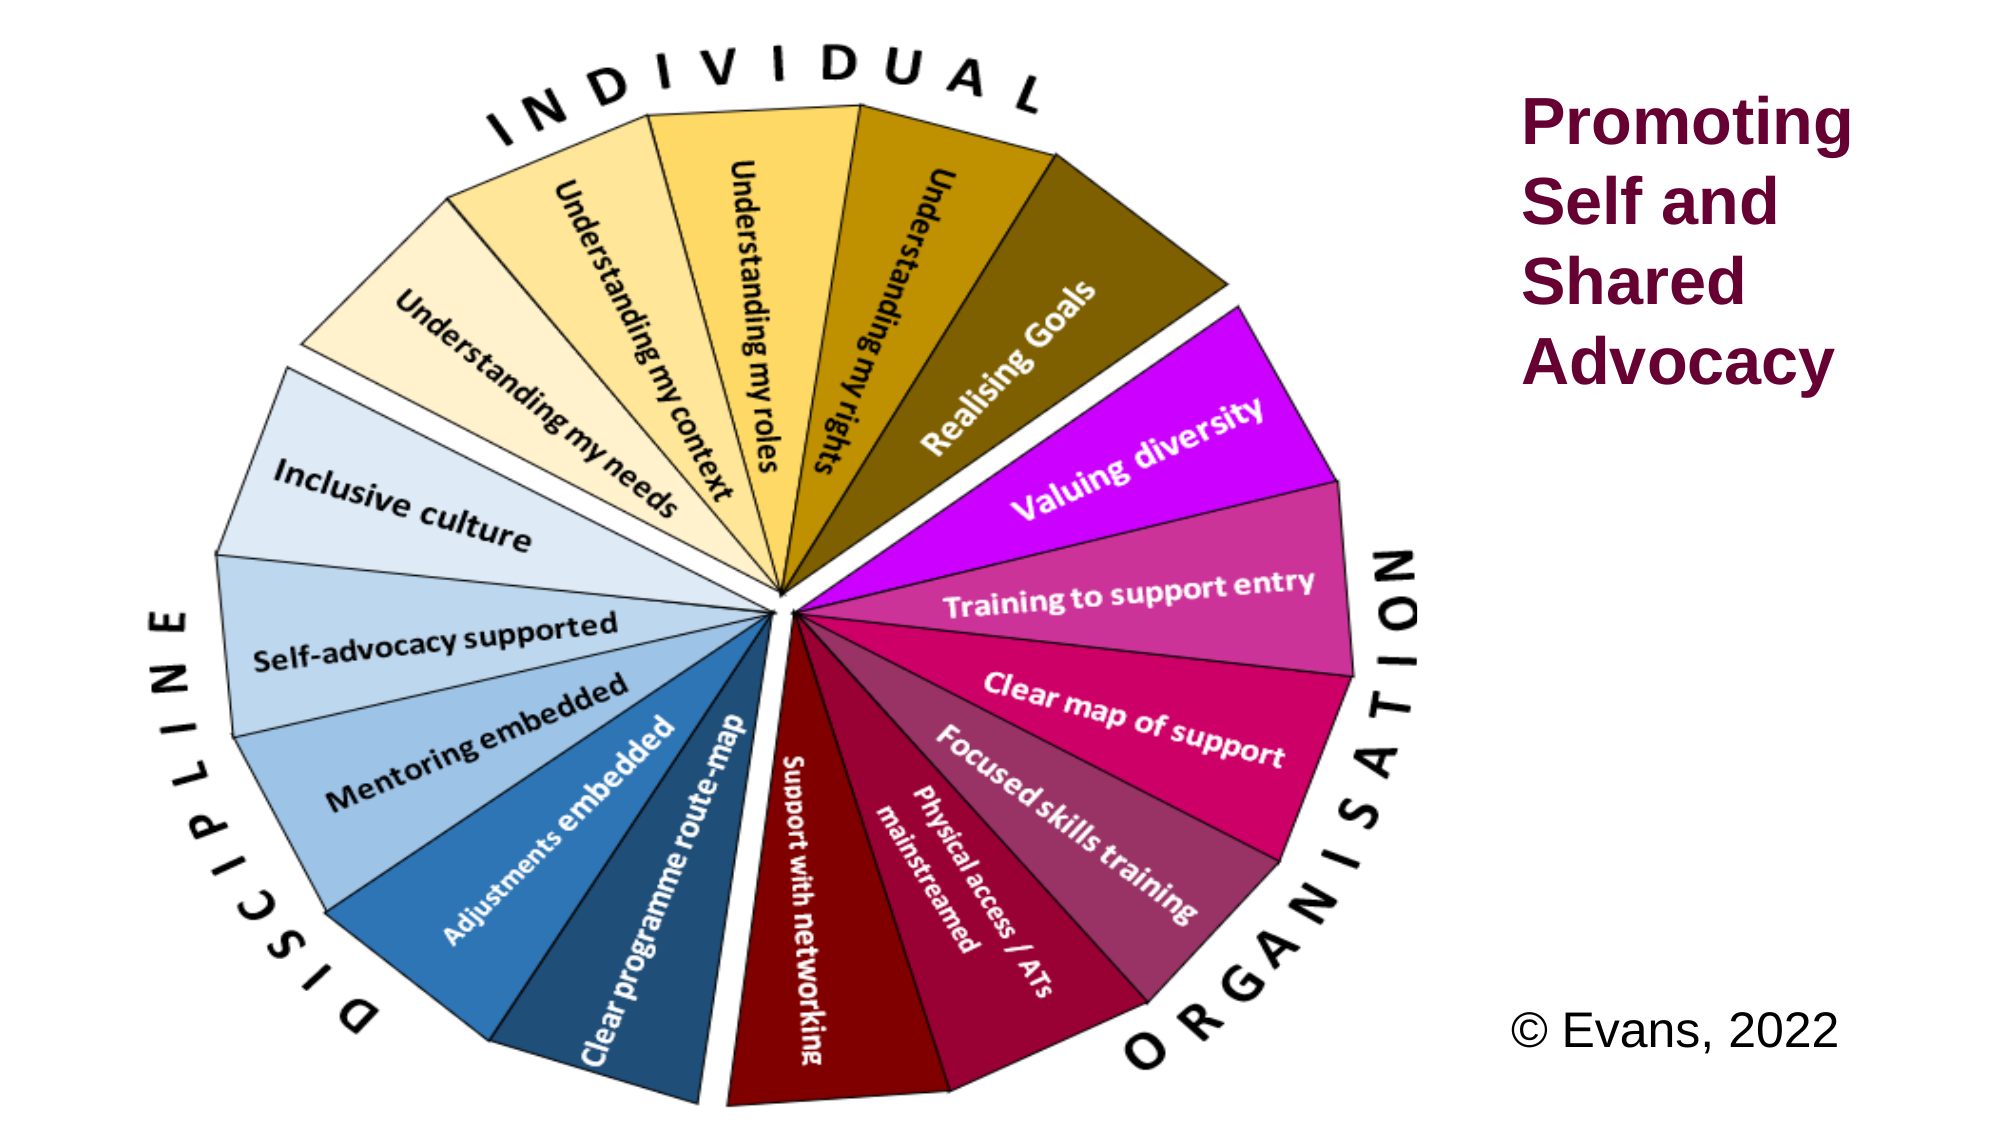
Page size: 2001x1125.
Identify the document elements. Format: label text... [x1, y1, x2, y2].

picture [134, 22, 1418, 1125]
title Promoting Self and Shared Advocacy [1505, 70, 1977, 406]
text_box © Evans, 2022 [1496, 989, 2000, 1065]
